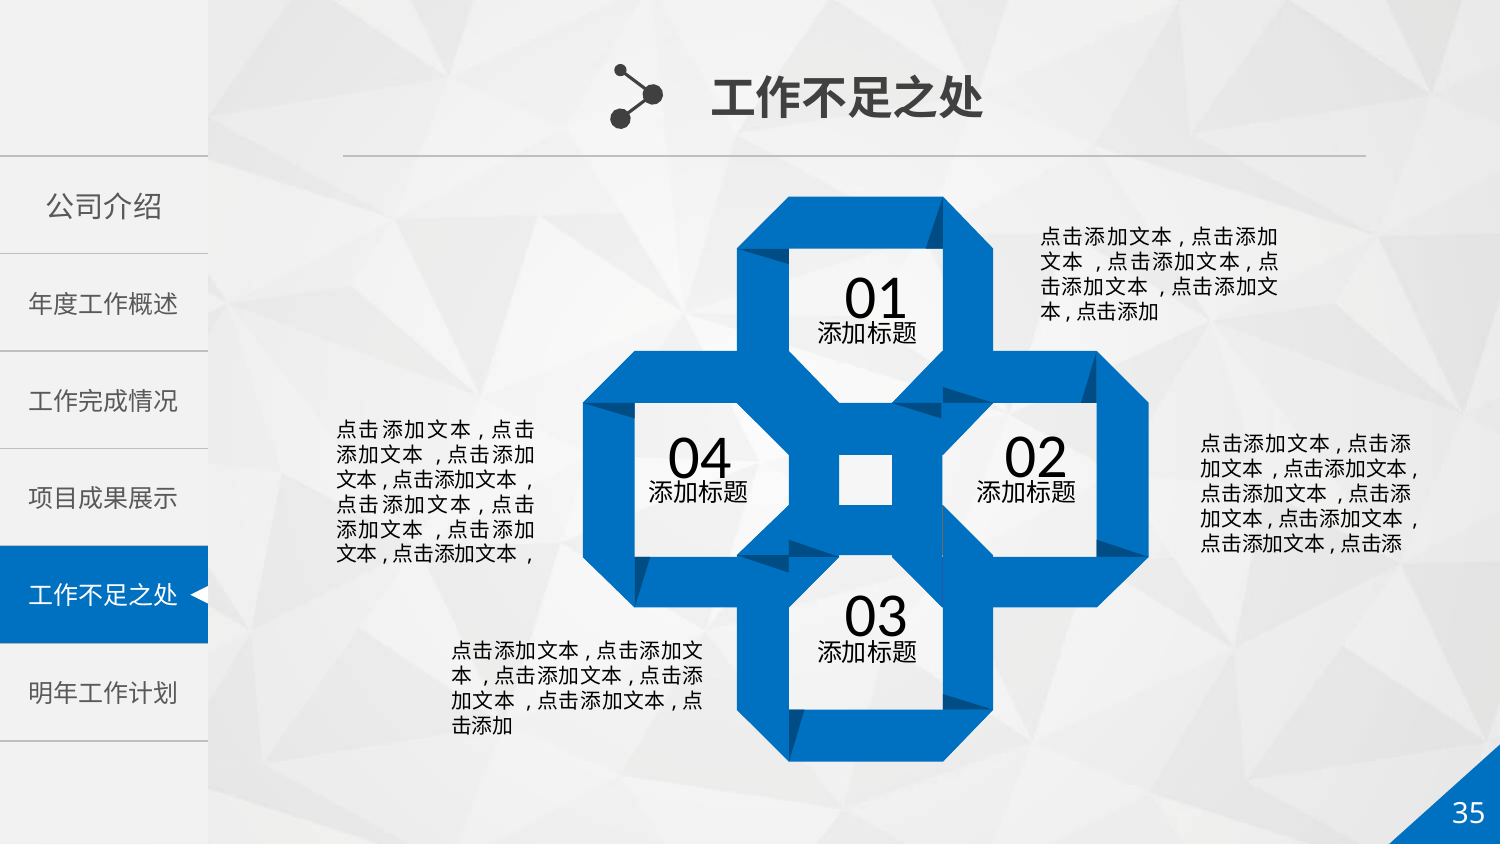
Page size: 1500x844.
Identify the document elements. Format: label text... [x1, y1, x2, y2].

text_box 点击添加文本,点击添加文本 ,点击添加文本,点击添加文本 ,点击添加文本,点击添加文本 ,点击添加文本,点击添加文本 , [324, 410, 547, 622]
picture [208, 0, 1500, 844]
text_box 点击添加文本,点击添加文本 ,点击添加文本,点击添加文本 ,点击添加文本,点击添加 [1153, 218, 1291, 330]
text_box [620, 69, 654, 119]
text_box 工作不足之处 [698, 63, 996, 130]
text_box 点击添加文本,点击添加文本 ,点击添加文本,点击添加文本 ,点击添加文本,点击添加 [439, 632, 577, 744]
text_box 点击添加文本,点击添加文本 ,点击添加文本,点击添加文本 ,点击添加文本,点击添加文本 ,点击添加文本,点击添 [1189, 425, 1423, 562]
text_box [582, 194, 1149, 762]
